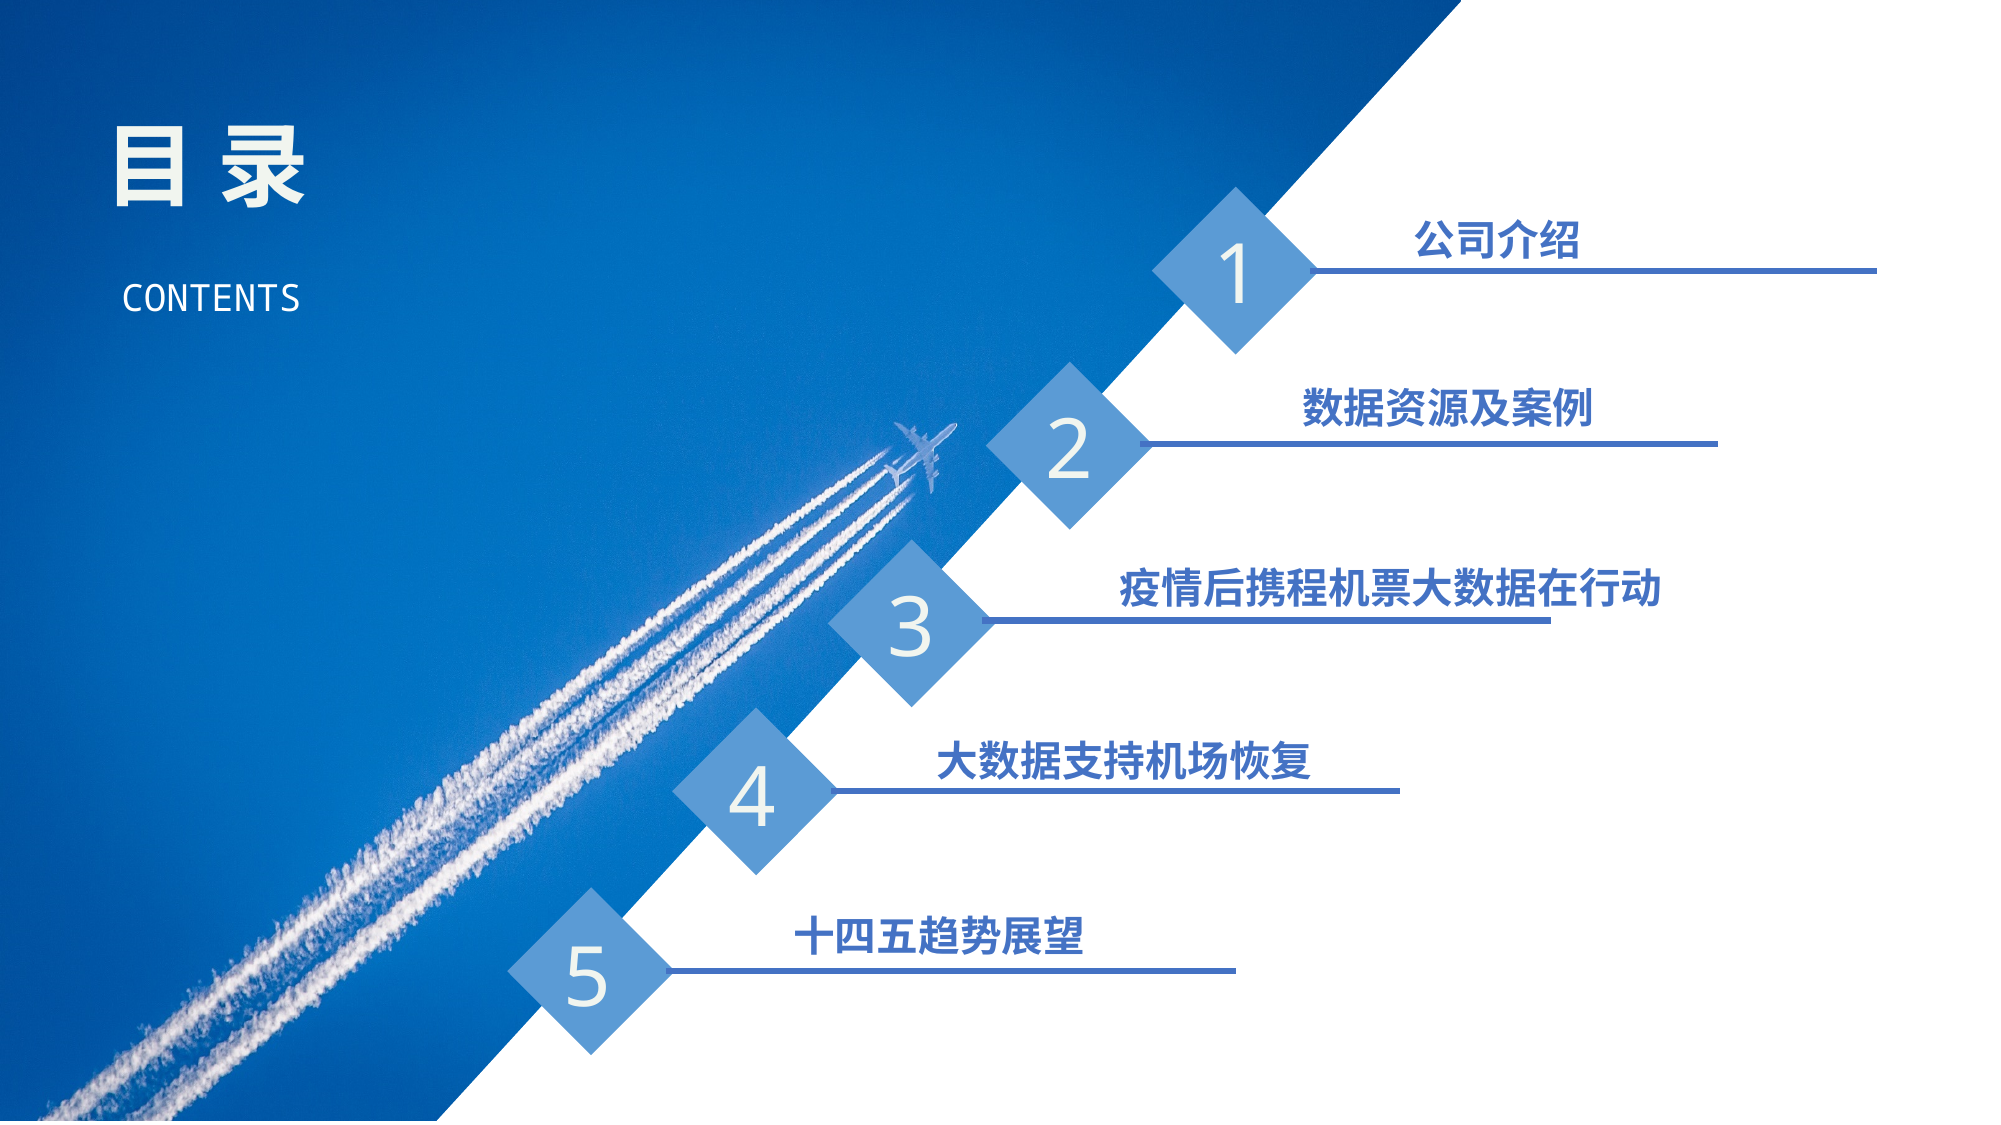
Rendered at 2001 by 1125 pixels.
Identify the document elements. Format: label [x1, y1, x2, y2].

text_box [852, 563, 972, 683]
picture [0, 0, 435, 1121]
text_box [531, 911, 651, 1032]
text_box [696, 731, 816, 852]
text_box [1010, 386, 1130, 506]
text_box [435, 0, 1976, 1125]
text_box [1176, 211, 1877, 330]
